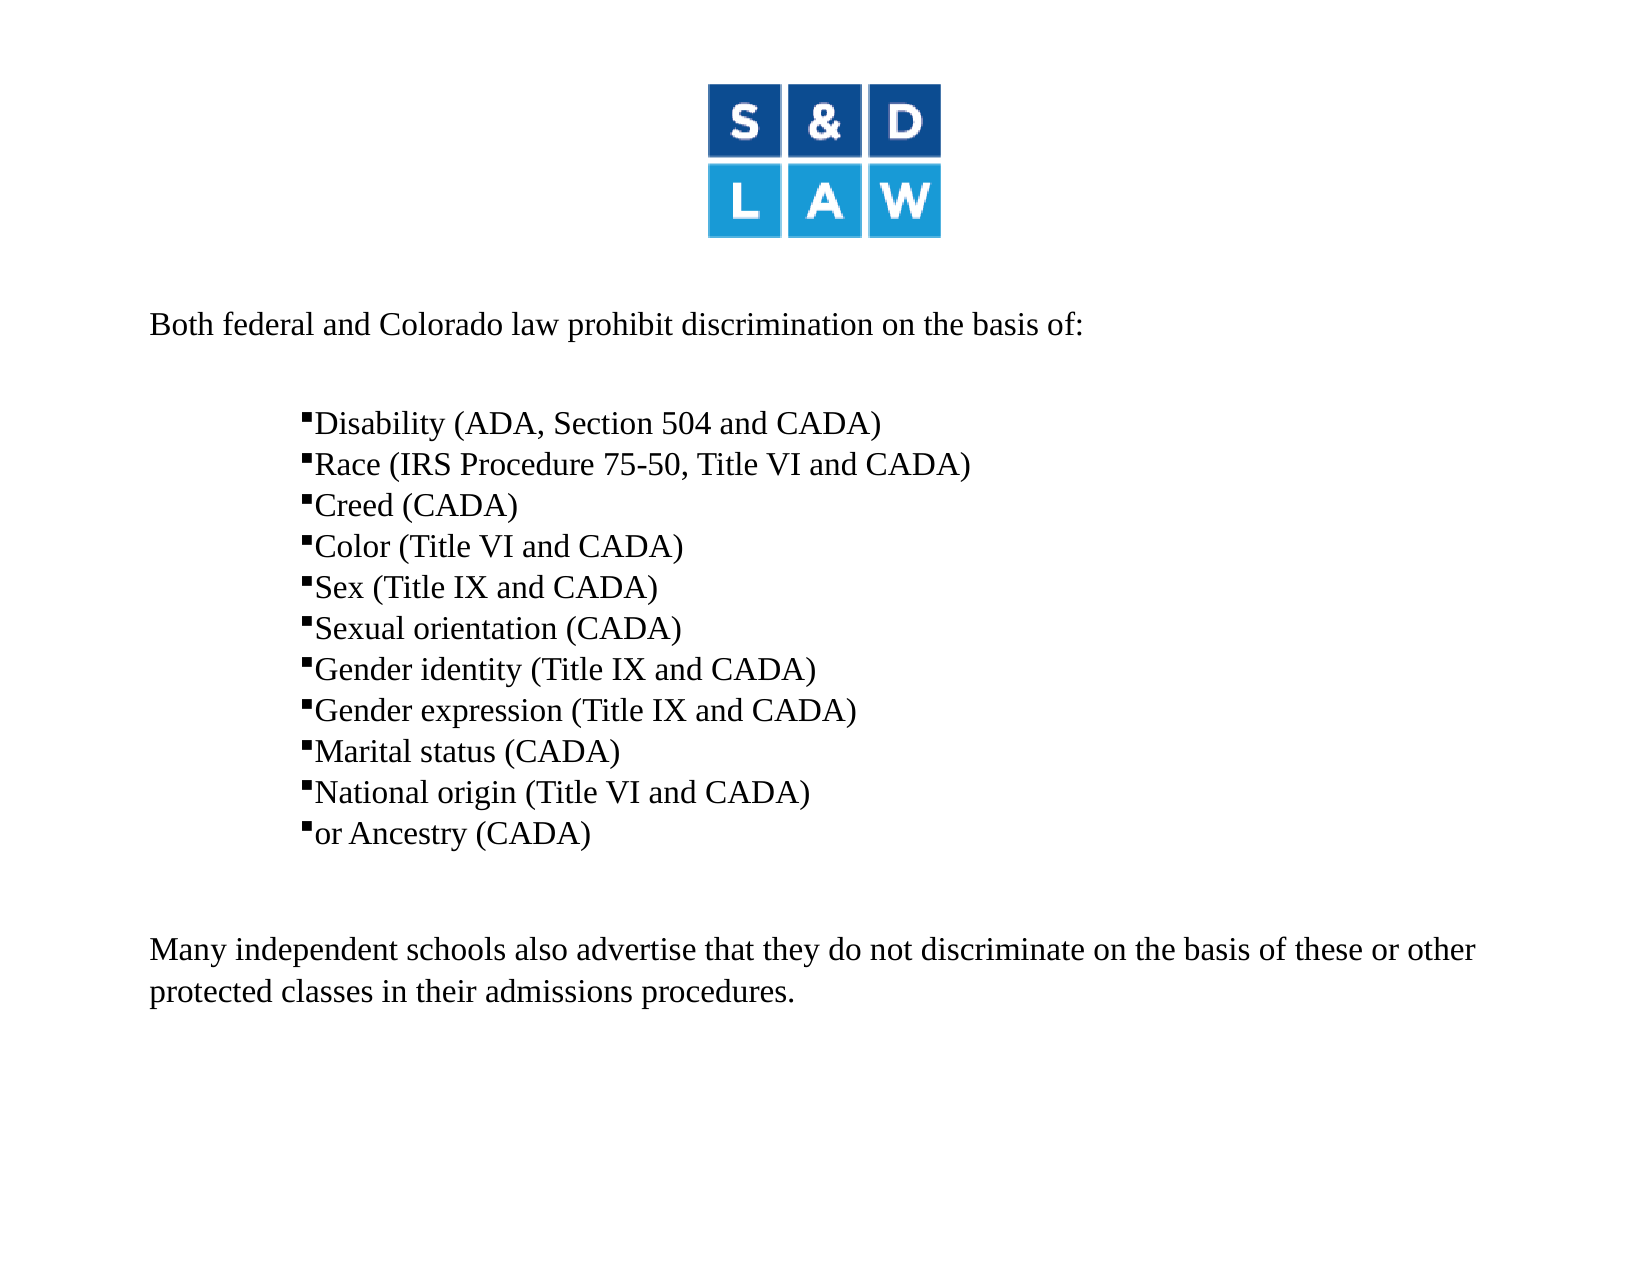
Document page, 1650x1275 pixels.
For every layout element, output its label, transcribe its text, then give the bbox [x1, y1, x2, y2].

picture [708, 84, 941, 238]
list Both federal and Colorado law prohibit discrimination on the basis of: Disability (ADA, Section 504 and CADA) Race (IRS Procedure 75-50, Title VI and CADA) Creed (CADA) Color (Title VI and CADA) Sex (Title IX and CADA) Sexual orientation (CADA) Gender identity (Title IX and CADA) Gender expression (Title IX and CADA) Marital status (CADA) National origin (Title VI and CADA) or Ancestry (CADA) Many independent schools also advertise that they do not discriminate on the basis of these or other protected classes in their admissions procedures. [149, 304, 1500, 1015]
